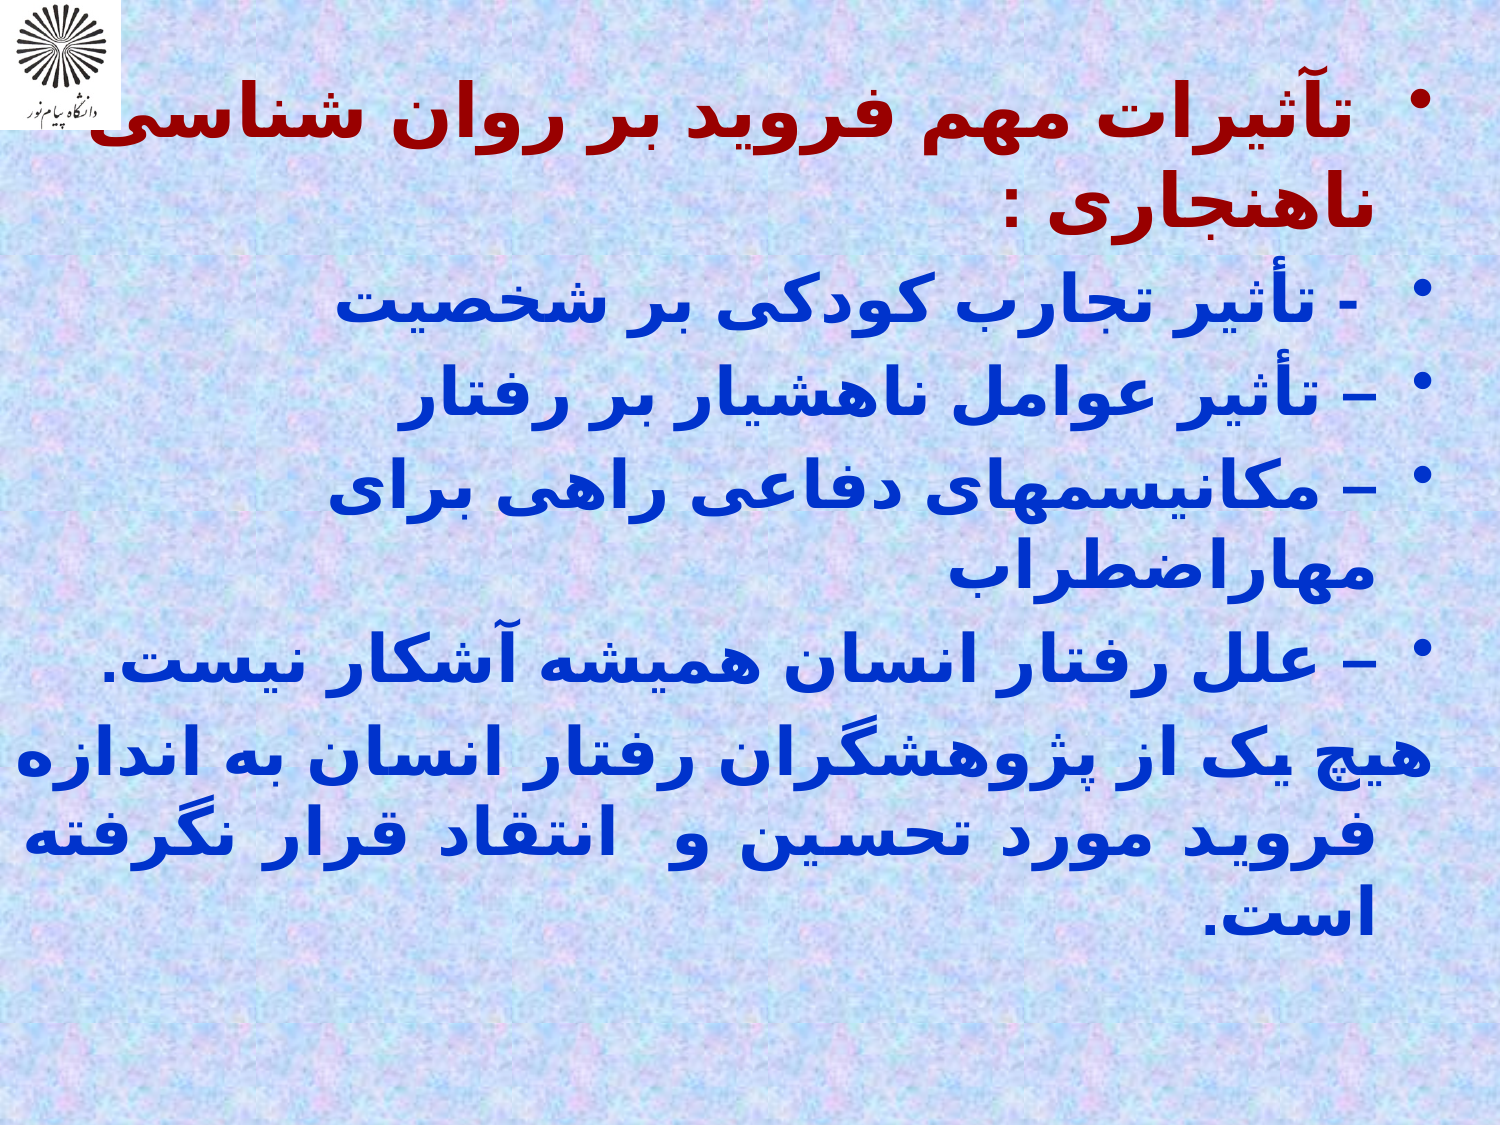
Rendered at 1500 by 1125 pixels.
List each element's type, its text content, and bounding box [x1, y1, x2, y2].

picture [0, 0, 1500, 1125]
list تآثیرات مهم فروید بر روان شناسی ناهنجاری : - تأثیر تجارب کودکی بر شخصیت – تأثیر عوامل ناهشیار بر رفتار – مکانیسمهای دفاعی راهی برای مهاراضطراب – علل رفتار انسان همیشه آشکار نیست. هیچ یک از پژوهشگران رفتار انسان به اندازه فروید مورد تحسین و انتقاد قرار نگرفته است. [0, 54, 1451, 882]
